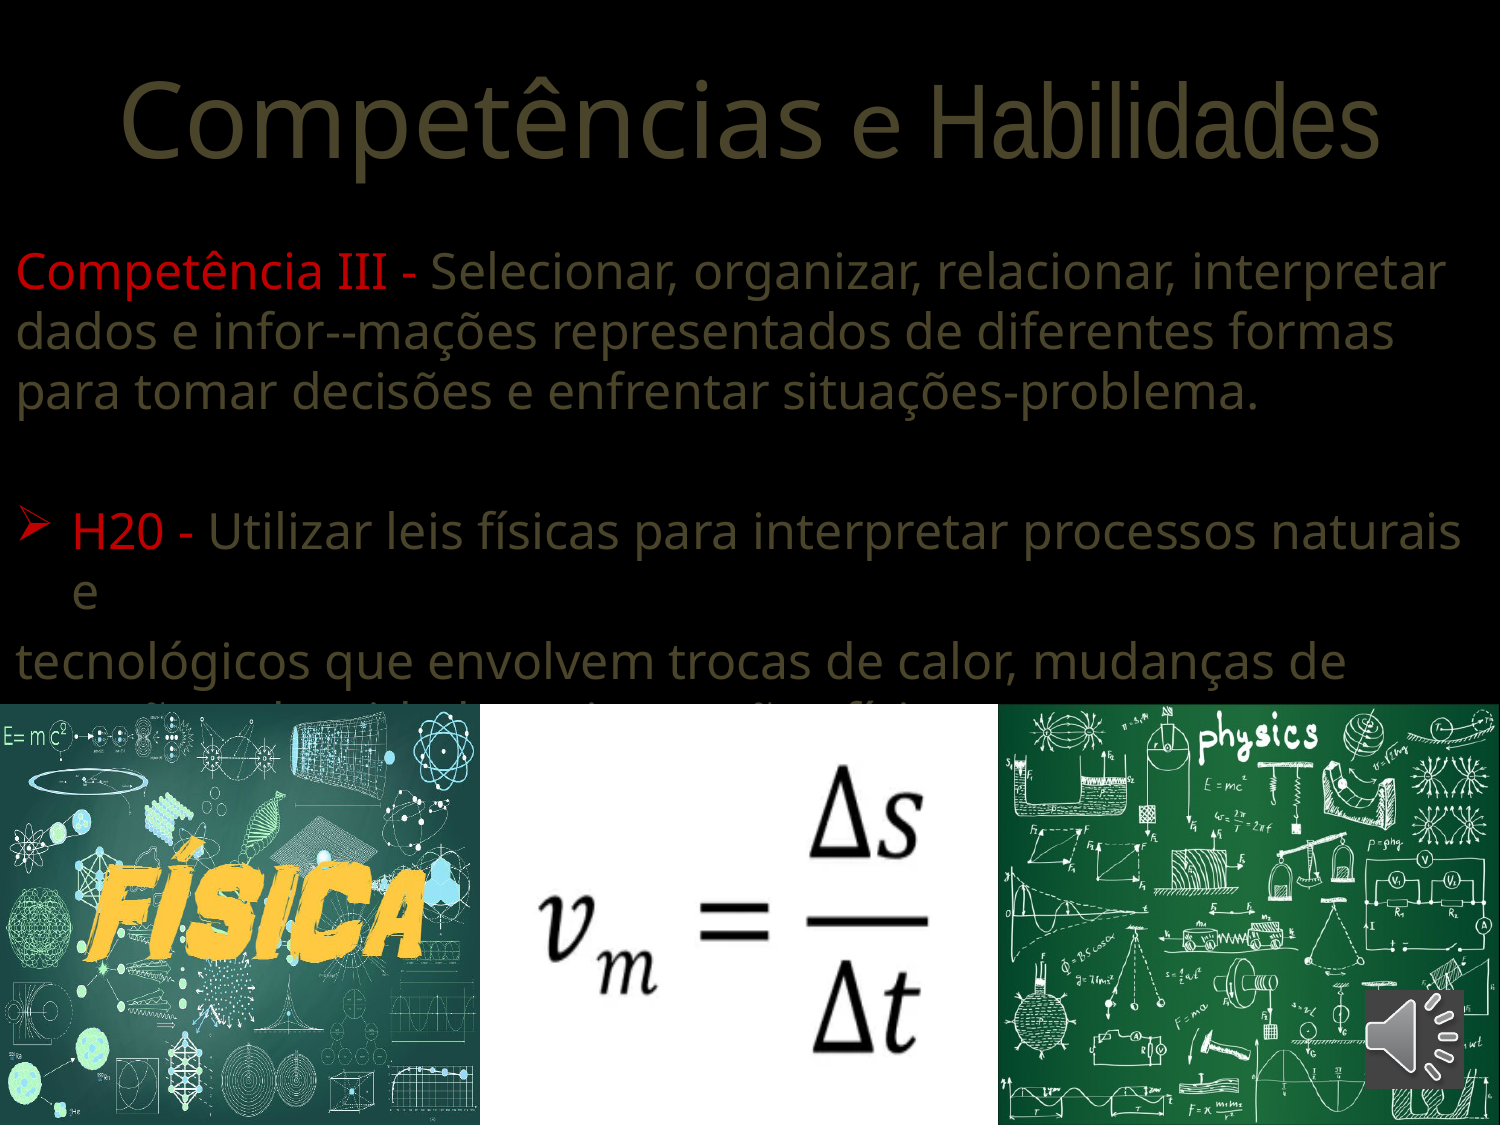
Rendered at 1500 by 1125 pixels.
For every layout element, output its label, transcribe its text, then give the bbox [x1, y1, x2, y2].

list Competência III - Selecionar, organizar, relacionar, interpretar dados e infor--mações representados de diferentes formas para tomar decisões e enfrentar situações-problema. H20 - Utilizar leis físicas para interpretar processos naturais e tecnológicos que envolvem trocas de calor, mudanças de pressão e densidade ou interações físicas que provoquem movimentos de objetos. [0, 231, 1500, 704]
title Competências e Habilidades [0, 0, 1500, 231]
picture [0, 704, 1500, 1125]
